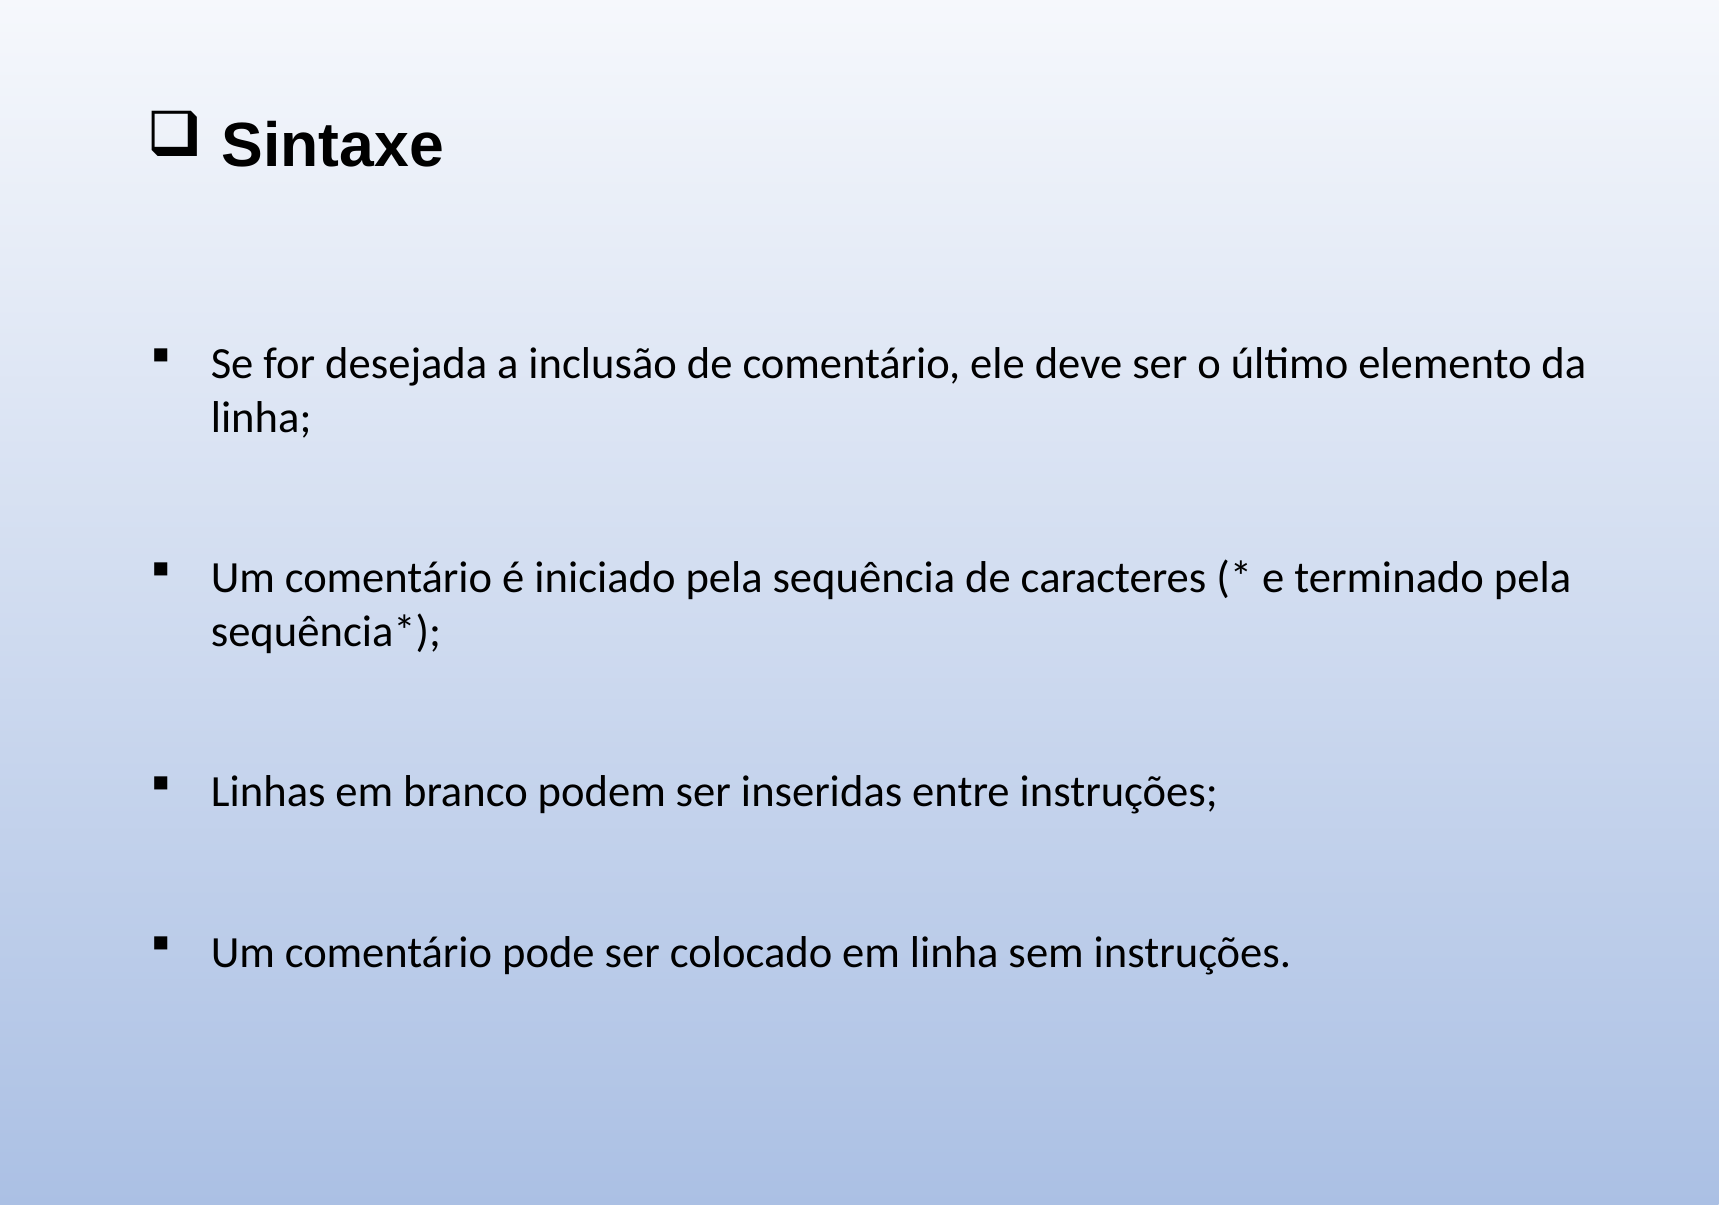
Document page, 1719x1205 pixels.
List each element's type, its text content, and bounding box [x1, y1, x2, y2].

text_box Sintaxe [131, 96, 1587, 187]
text_box Se for desejada a inclusão de comentário, ele deve ser o último elemento da linha; Um comentário é iniciado pela sequência de caracteres (* e terminado pela sequência*); Linhas em branco podem ser inseridas entre instruções; Um comentário pode ser colocado em linha sem instruções. [135, 326, 1629, 1032]
